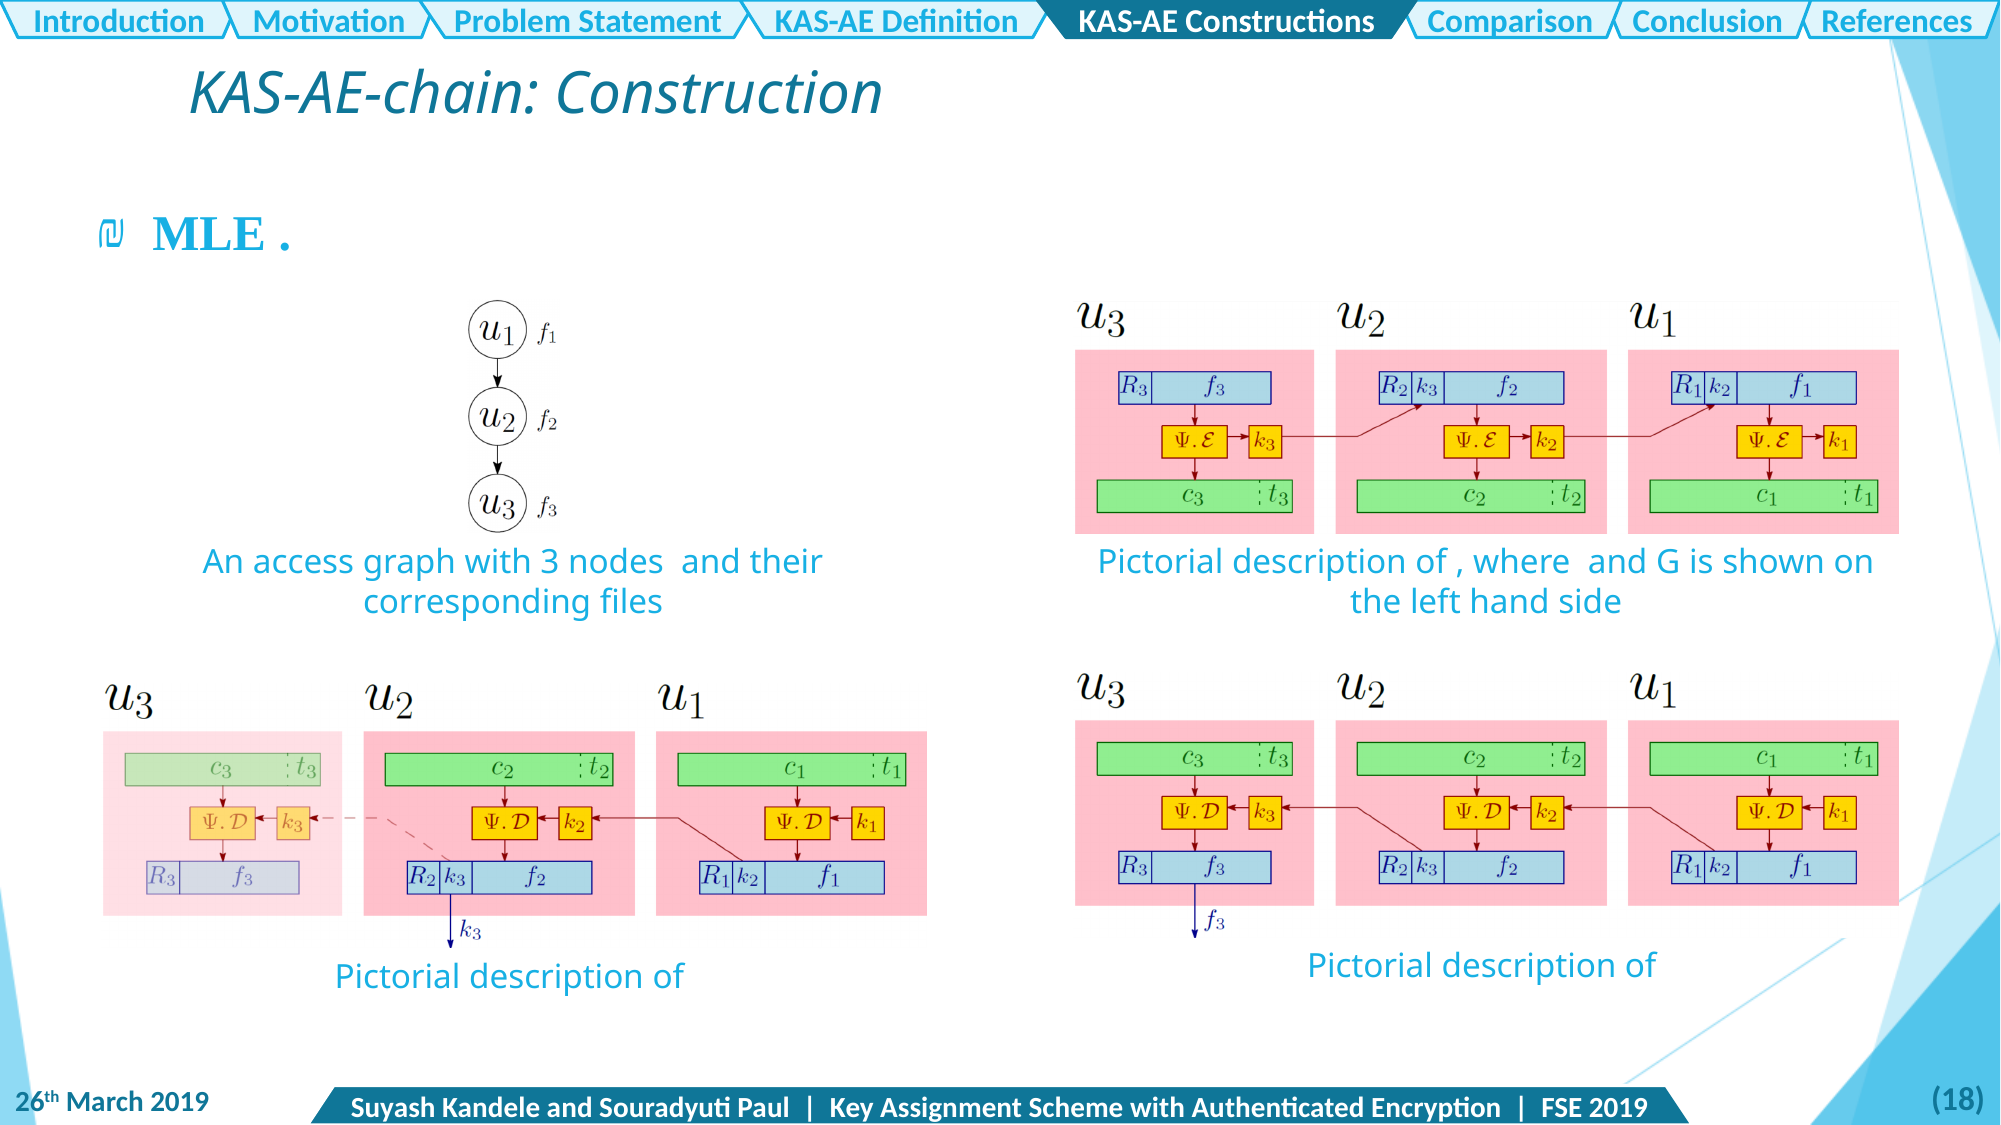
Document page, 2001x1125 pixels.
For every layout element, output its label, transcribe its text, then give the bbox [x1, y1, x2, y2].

text_box KAS-AE Definition [738, 0, 1047, 40]
picture [0, 0, 2001, 1125]
text_box Motivation [220, 0, 430, 40]
text_box Suyash Kandele and Souradyuti Paul | Key Assignment Scheme with Authenticated Encryption | FSE 2019 [306, 1083, 1694, 1125]
text_box Problem Statement [418, 0, 748, 40]
text_box Conclusion [1614, 0, 1813, 40]
text_box Comparison [1406, 0, 1623, 40]
text_box 26th March 2019 [0, 1074, 294, 1125]
text_box (18) [1705, 1069, 2000, 1125]
text_box Introduction [0, 0, 230, 40]
text_box KAS-AE Constructions [1036, 0, 1418, 40]
text_box References [1803, 0, 2000, 40]
